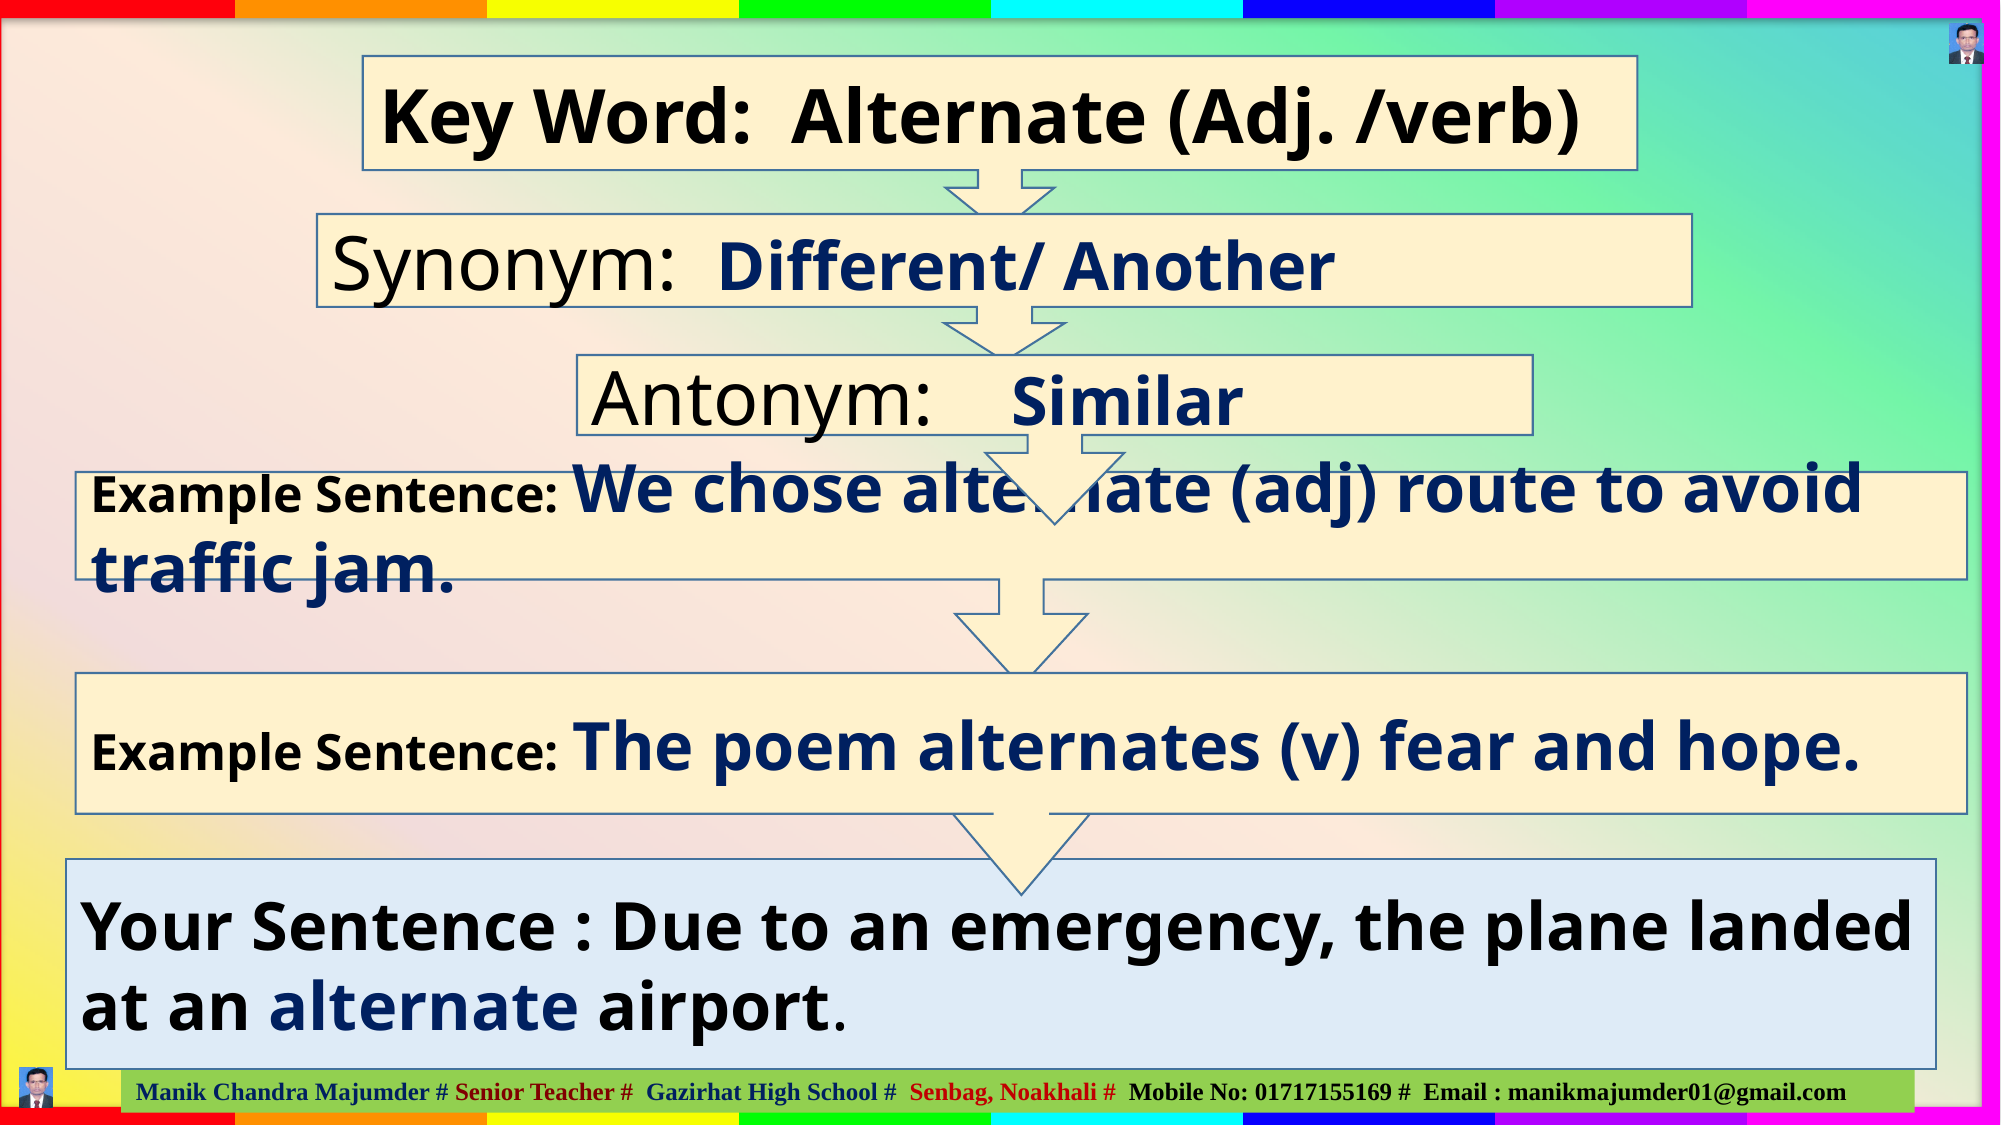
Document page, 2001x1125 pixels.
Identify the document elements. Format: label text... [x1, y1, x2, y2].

picture [0, 0, 2000, 1125]
text_box Key Word: Alternate (Adj. /verb) [361, 54, 1639, 212]
text_box Antonym: Similar [575, 353, 1534, 526]
text_box Your Sentence : Due to an emergency, the plane landed at an alternate airport. [65, 858, 1937, 1070]
text_box Example Sentence: The poem alternates (v) fear and hope. [74, 671, 1969, 897]
text_box Synonym: Different/ Another [315, 212, 1694, 353]
text_box Example Sentence: We chose alternate (adj) route to avoid traffic jam. [74, 470, 1969, 671]
